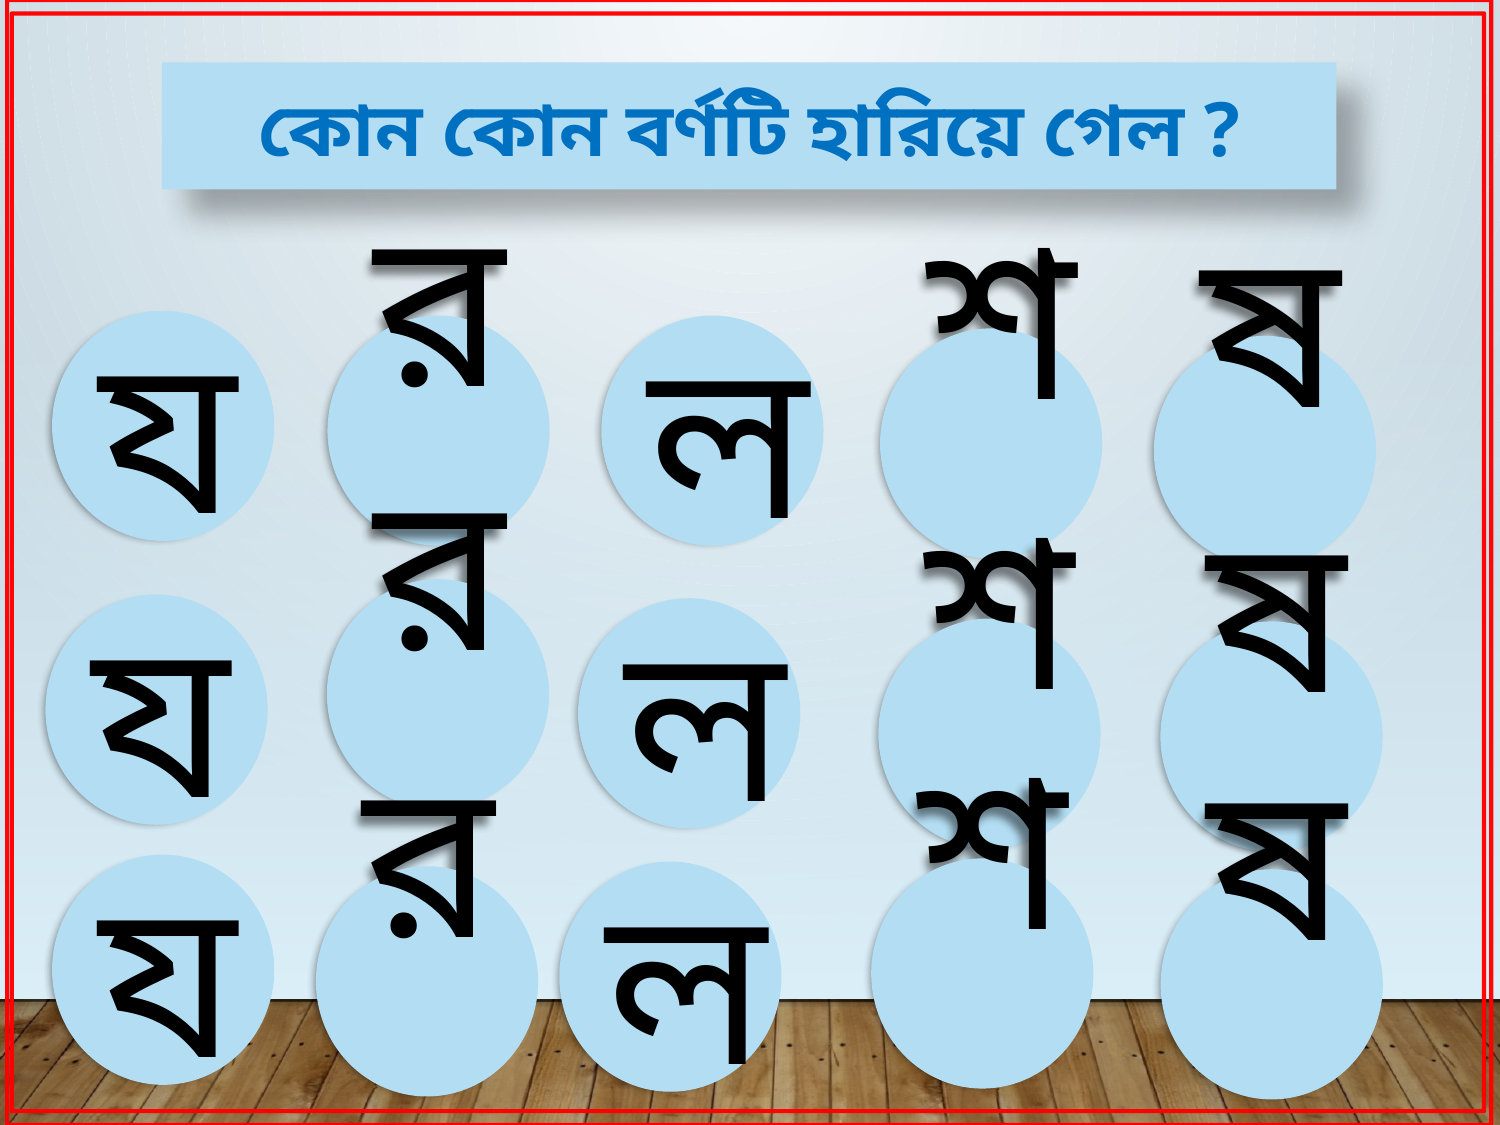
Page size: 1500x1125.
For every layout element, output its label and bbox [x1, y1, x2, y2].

text_box [6, 0, 1492, 1125]
picture [1494, 999, 1500, 1125]
picture [0, 999, 5, 1125]
